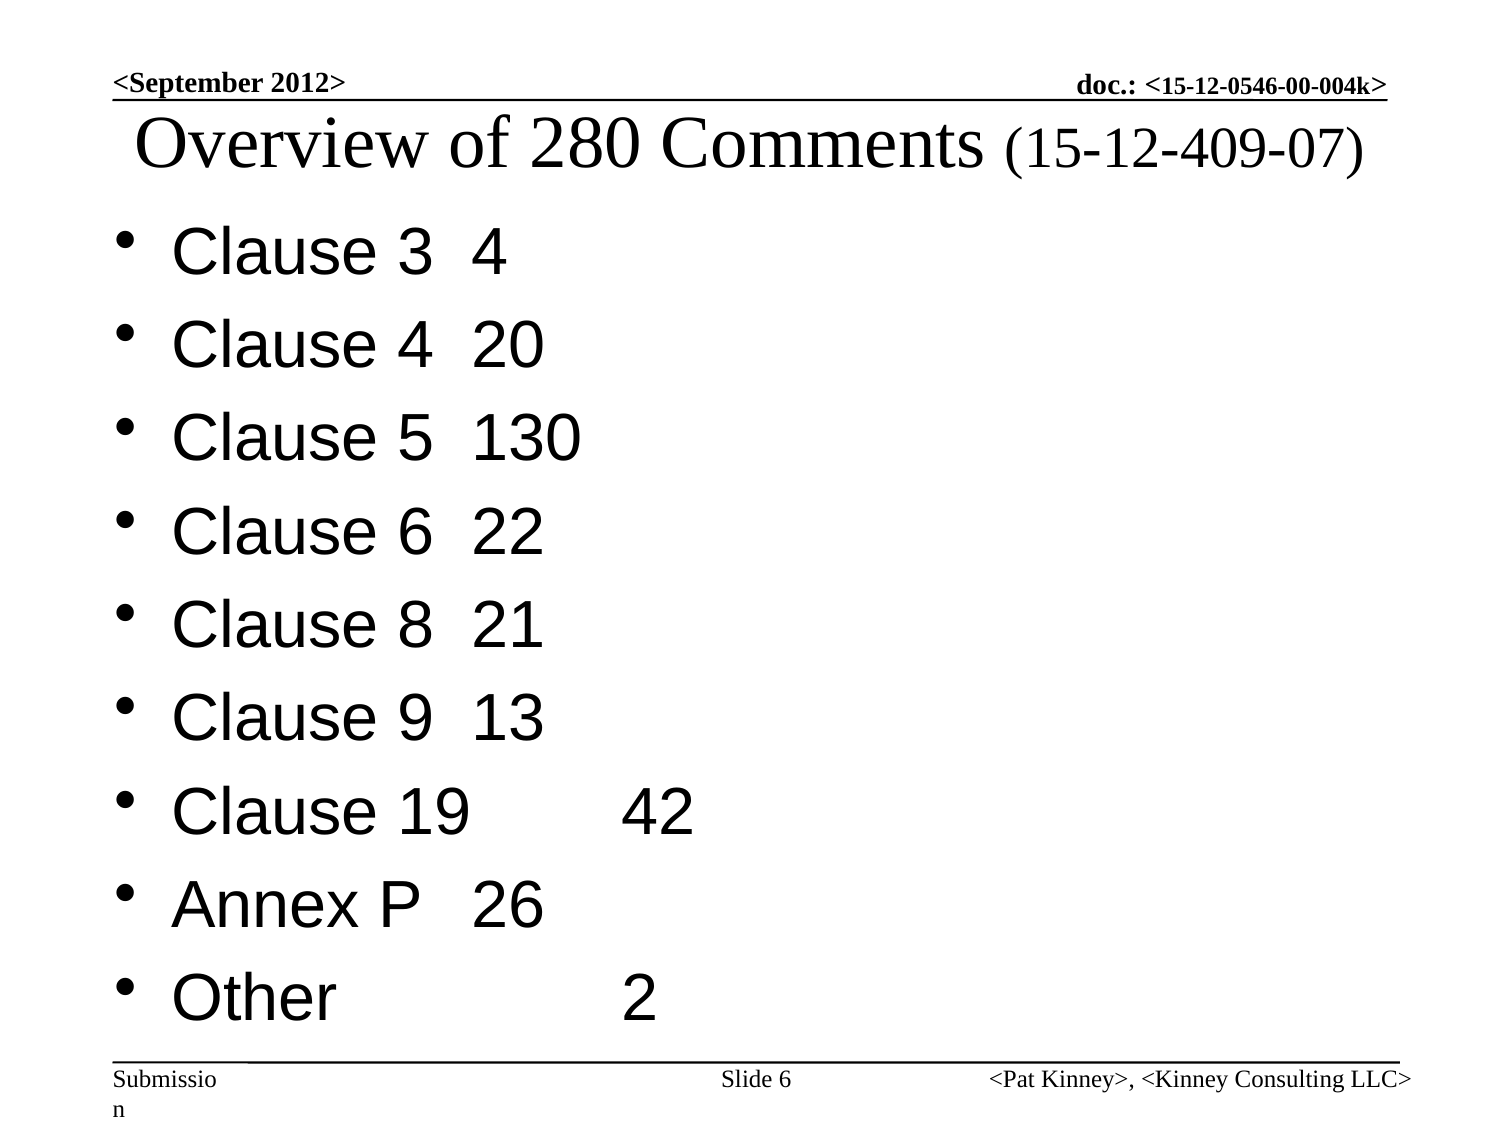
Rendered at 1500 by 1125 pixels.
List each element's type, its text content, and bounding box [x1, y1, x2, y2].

list Clause 3 4 Clause 4 20 Clause 5 130 Clause 6 22 Clause 8 21 Clause 9 13 Clause 19 42 Annex P 26 Other 2 [99, 200, 1375, 1063]
slide_number Slide 6 [712, 1061, 800, 1093]
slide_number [112, 62, 376, 99]
title Overview of 280 Comments (15-12-409-07) [24, 50, 1475, 225]
footer <Pat Kinney>, <Kinney Consulting LLC> [899, 1061, 1413, 1093]
